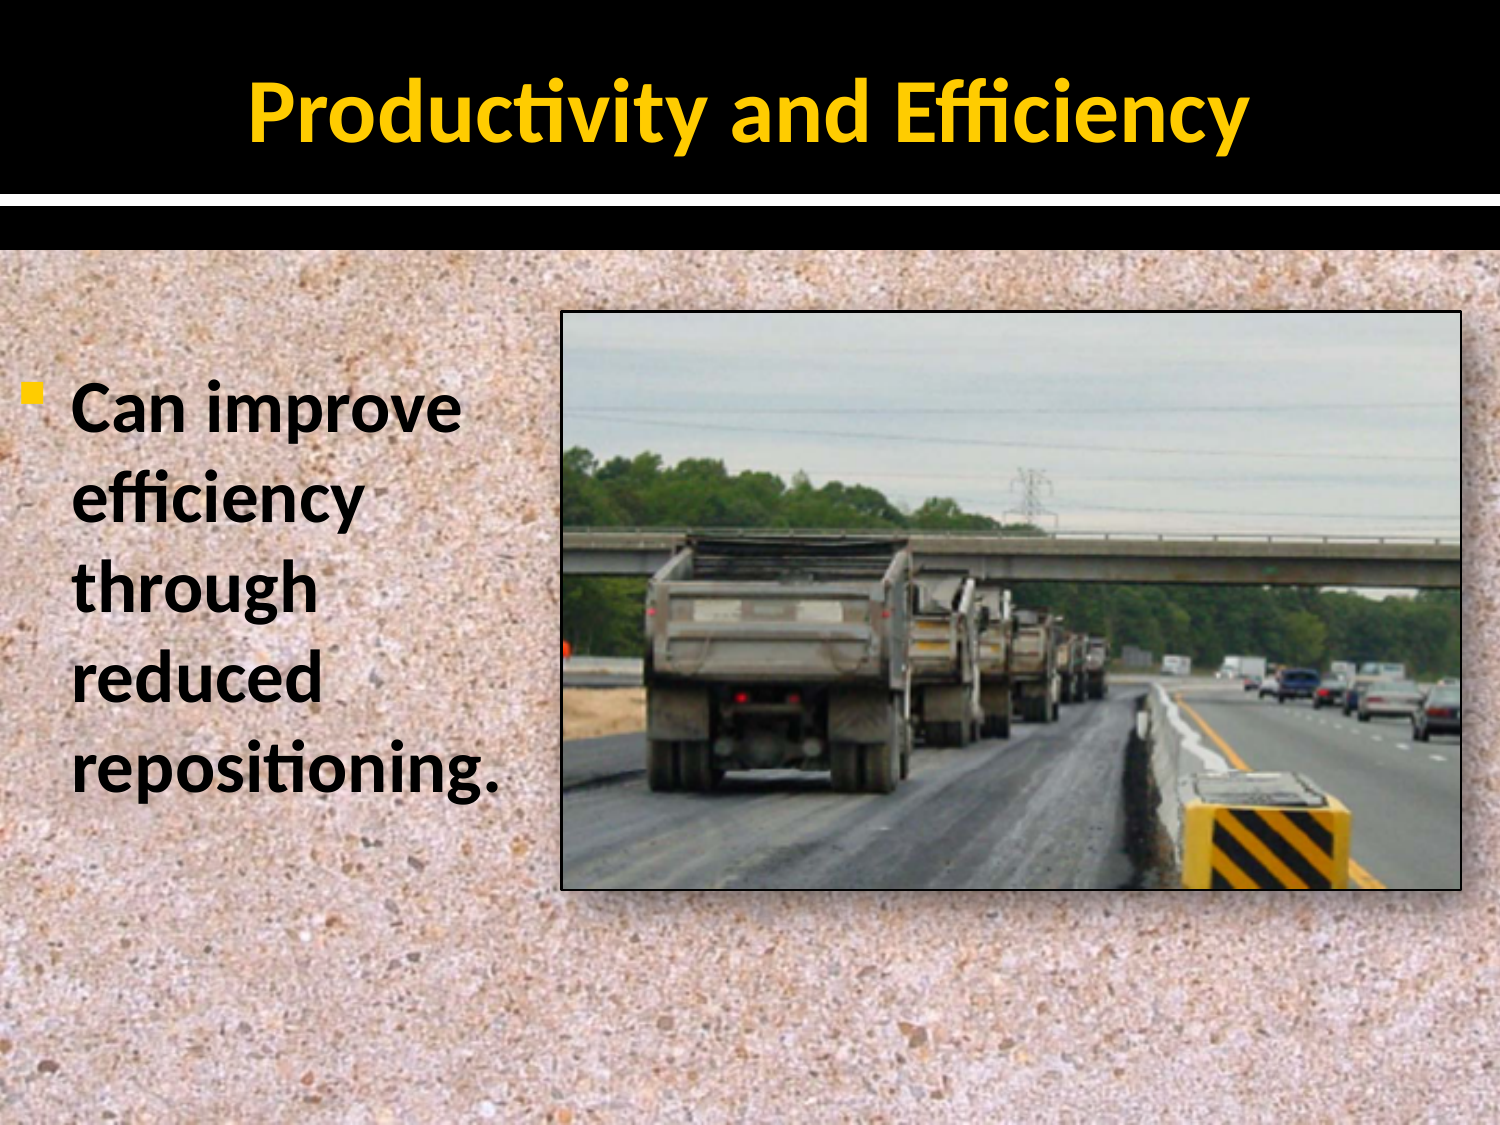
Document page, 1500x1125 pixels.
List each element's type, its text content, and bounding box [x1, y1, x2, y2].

title Productivity and Efficiency [75, 24, 1425, 188]
picture [562, 312, 1460, 890]
list Can improve efficiency through reduced repositioning. [0, 350, 563, 1013]
